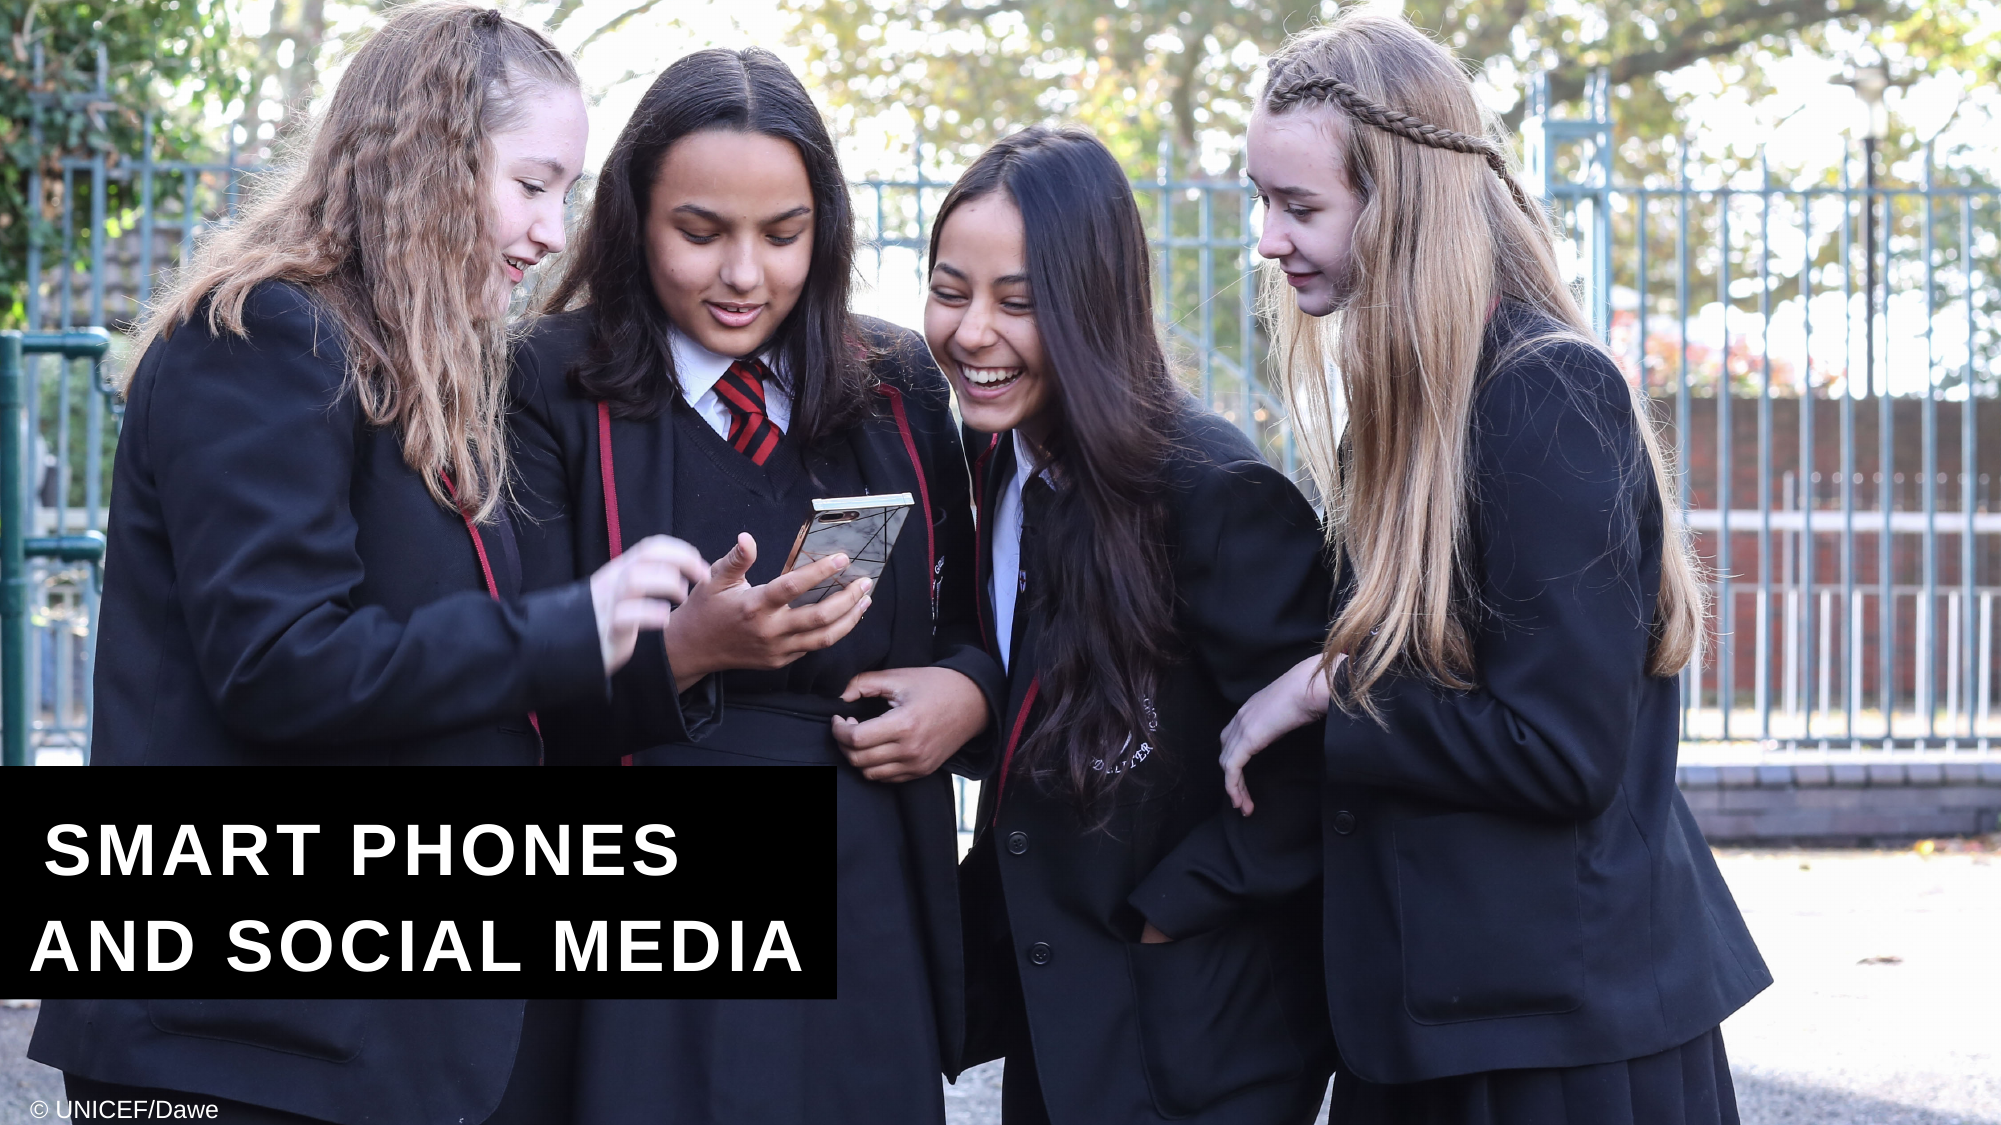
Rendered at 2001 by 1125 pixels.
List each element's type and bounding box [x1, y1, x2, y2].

text_box [0, 765, 838, 1000]
picture [0, 0, 2001, 1125]
